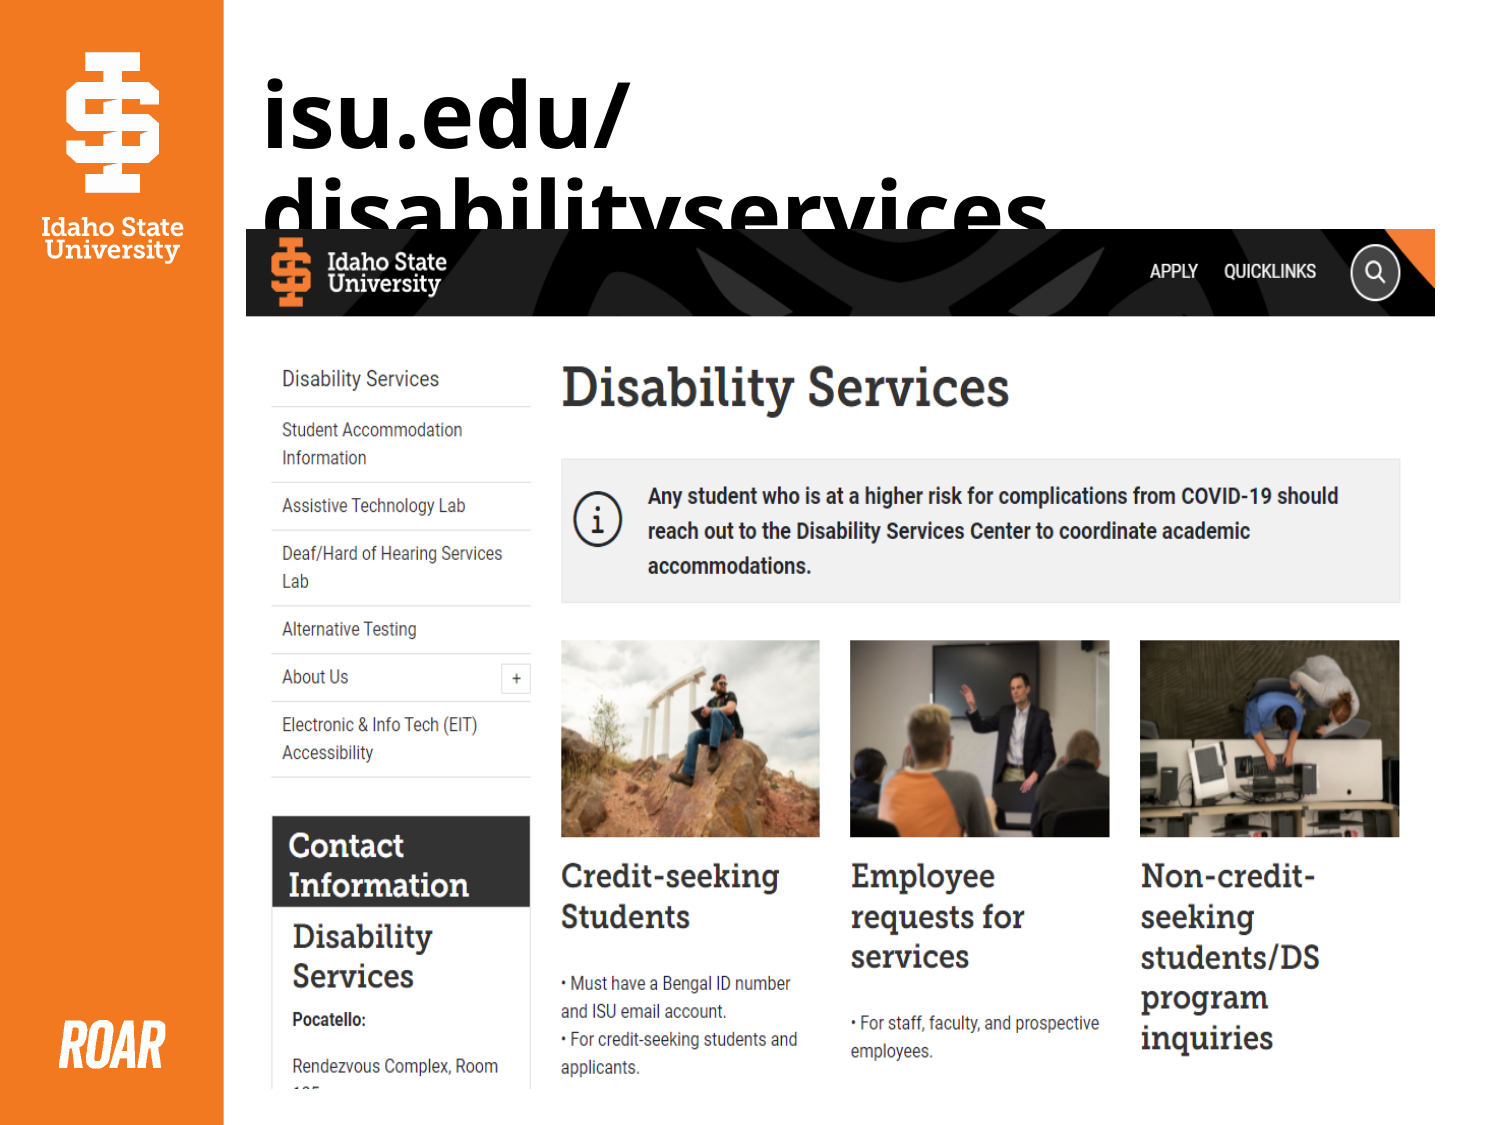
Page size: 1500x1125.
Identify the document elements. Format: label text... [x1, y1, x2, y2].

picture [31, 36, 194, 280]
picture [246, 229, 1435, 1089]
title isu.edu/disabilityservices [246, 59, 1435, 229]
picture [53, 1017, 171, 1071]
